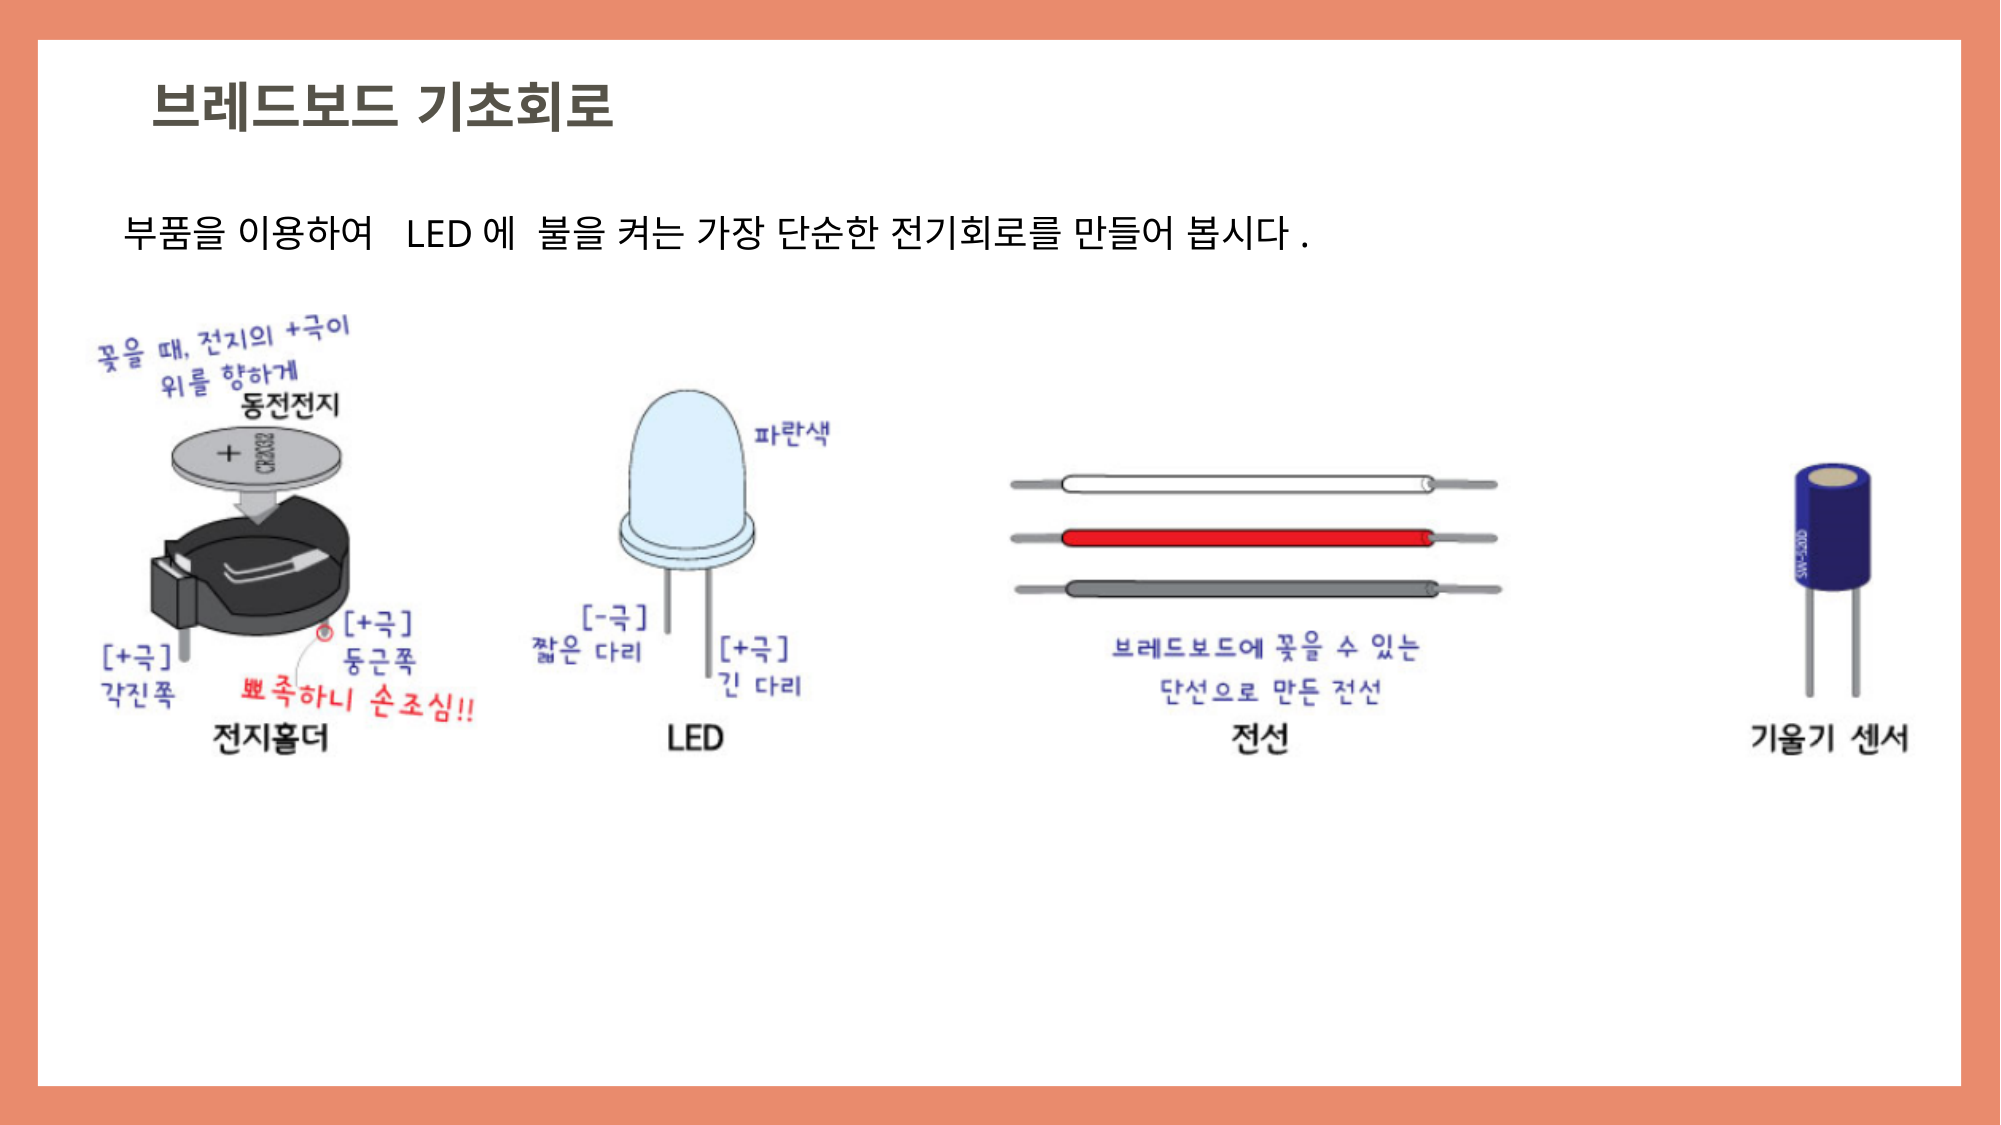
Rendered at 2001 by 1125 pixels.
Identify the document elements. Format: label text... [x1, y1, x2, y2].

text_box 브레드보드 기초회로 [136, 58, 1138, 131]
picture [77, 314, 1929, 774]
text_box 부품을 이용하여 LED에 불을 켜는 가장 단순한 전기회로를 만들어 봅시다. [108, 180, 1325, 263]
